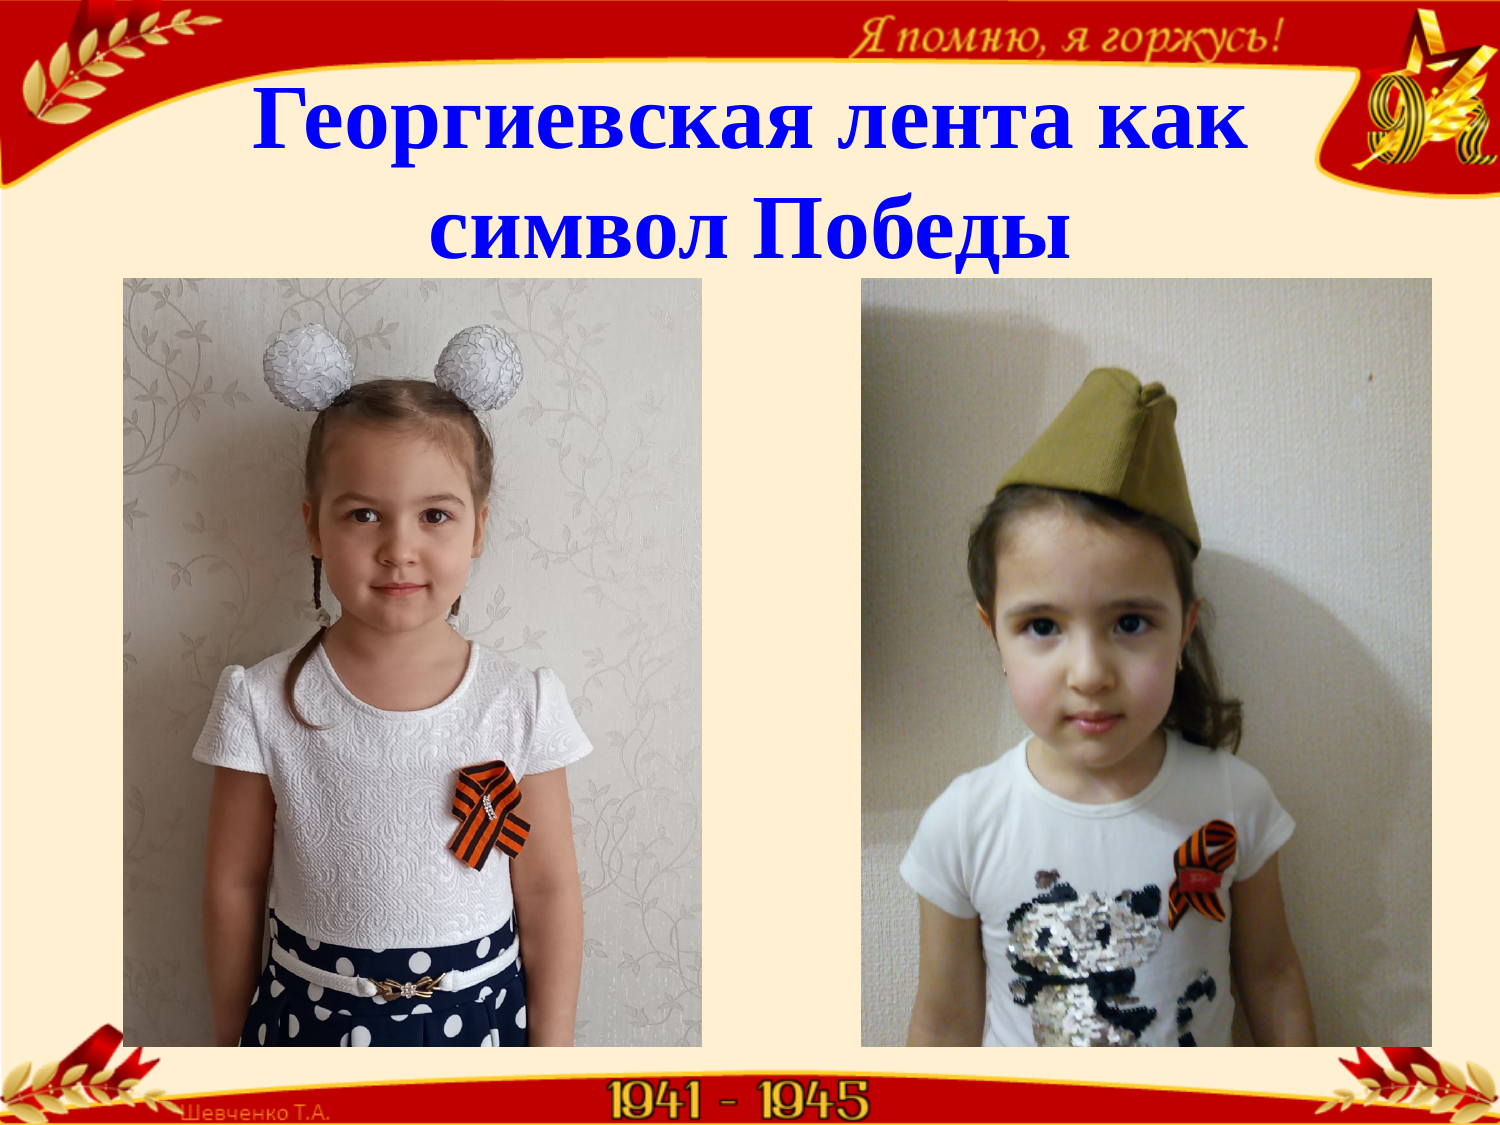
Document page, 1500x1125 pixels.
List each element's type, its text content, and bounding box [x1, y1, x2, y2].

title Георгиевская лента как символ Победы [76, 77, 1426, 256]
picture [0, 0, 1500, 1125]
